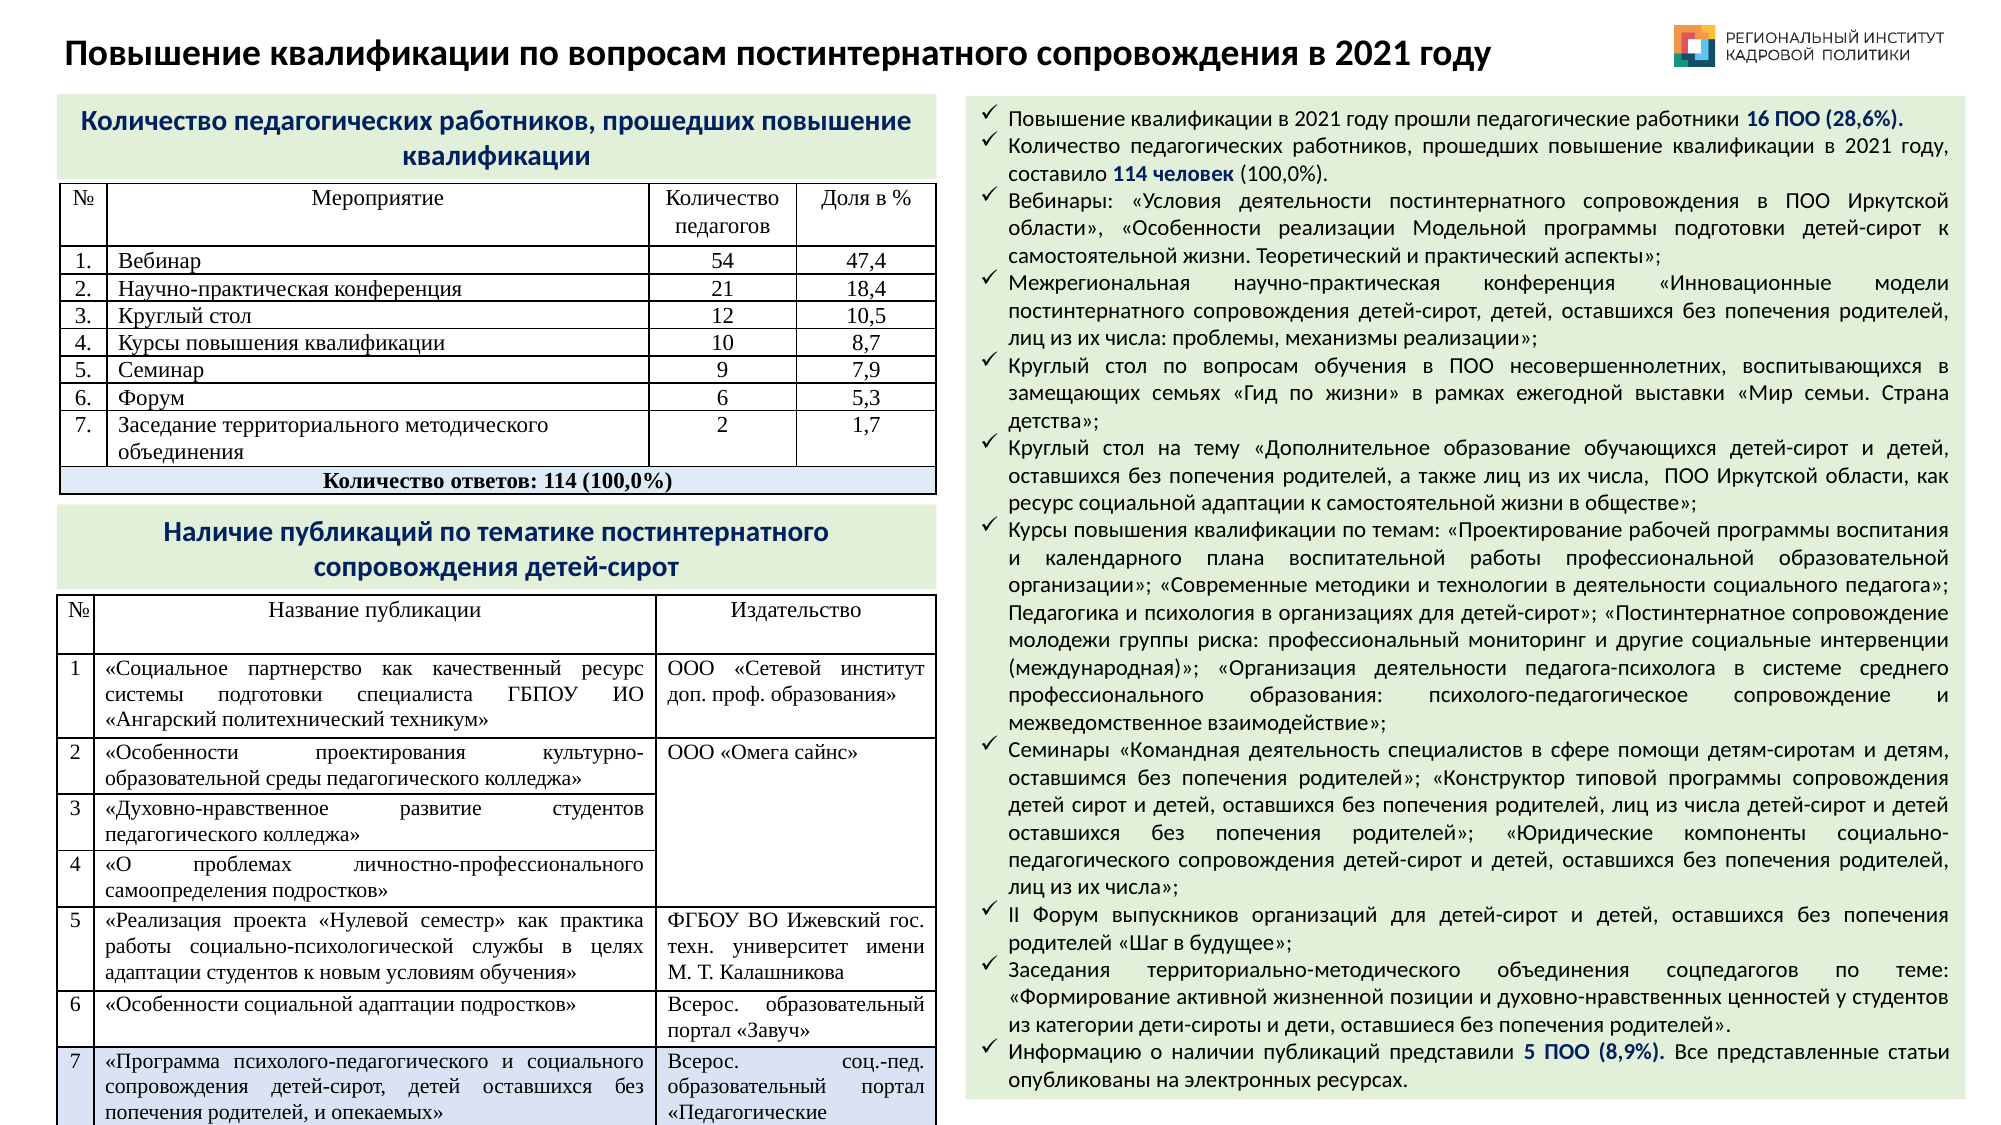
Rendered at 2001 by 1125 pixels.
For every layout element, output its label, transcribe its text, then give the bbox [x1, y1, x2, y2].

table_cell 2 [650, 411, 796, 466]
table_cell 54 [650, 247, 796, 273]
table_cell Семинар [108, 357, 648, 382]
table_cell «Особенности социальной адаптации подростков» [95, 992, 655, 1046]
table_cell 2. [61, 275, 106, 300]
table_cell 1,7 [797, 411, 935, 466]
table_cell 10 [650, 329, 796, 355]
table_cell 6. [61, 384, 106, 410]
table_cell 5. [61, 357, 106, 382]
table_cell «О проблемах личностно-профессионального самоопределения подростков» [95, 851, 655, 906]
table_cell Количество ответов: 114 (100,0%) [61, 467, 935, 493]
table_cell 5 [58, 908, 93, 990]
table_cell 2 [58, 739, 93, 793]
table_cell 18,4 [797, 275, 935, 300]
table_header Название публикации [95, 596, 655, 653]
table_cell Круглый стол [108, 302, 648, 328]
table_header Количество педагогов [650, 184, 796, 245]
table_cell 21 [650, 275, 796, 300]
table_cell 10,5 [797, 302, 935, 328]
table_cell Научно-практическая конференция [108, 275, 648, 300]
text_box Повышение квалификации в 2021 году прошли педагогические работники 16 ПОО (28,6%). Количество педагогических работников, прошедших повышение квалификации в 2021 году, составило 114 человек (100,0%). Вебинары: «Условия деятельности постинтернатного сопровождения в ПОО Иркутской области», «Особенности реализации Модельной программы подготовки детей-сирот к самостоятельной жизни. Теоретический и практический аспекты»; Межрегиональная научно-практическая конференция «Инновационные модели постинтернатного сопровождения детей-сирот, детей, оставшихся без попечения родителей, лиц из их числа: проблемы, механизмы реализации»; Круглый стол по вопросам обучения в ПОО несовершеннолетних, воспитывающихся в замещающих семьях «Гид по жизни» в рамках ежегодной выставки «Мир семьи. Страна детства»; Круглый стол на тему «Дополнительное образование обучающихся детей-сирот и детей, оставшихся без попечения родителей, а также лиц из их числа, ПОО Иркутской области, как ресурс социальной адаптации к самостоятельной жизни в обществе»; Курсы повышения квалификации по темам: «Проектирование рабочей программы воспитания и календарного плана воспитательной работы профессиональной образовательной организации»; «Современные методики и технологии в деятельности социального педагога»; Педагогика и психология в организациях для детей-сирот»; «Постинтернатное сопровождение молодежи группы риска: профессиональный мониторинг и другие социальные интервенции (международная)»; «Организация деятельности педагога-психолога в системе среднего профессионального образования: психолого-педагогическое сопровождение и межведомственное взаимодействие»; Семинары «Командная деятельность специалистов в сфере помощи детям-сиротам и детям, оставшимся без попечения родителей»; «Конструктор типовой программы сопровождения детей сирот и детей, оставшихся без попечения родителей, лиц из числа детей-сирот и детей оставшихся без попечения родителей»; «Юридические компоненты социально-педагогического сопровождения детей-сирот и детей, оставшихся без попечения родителей, лиц из их числа»; II Форум выпускников организаций для детей-сирот и детей, оставшихся без попечения родителей «Шаг в будущее»; Заседания территориально-методического объединения соцпедагогов по теме: «Формирование активной жизненной позиции и духовно-нравственных ценностей у студентов из категории дети-сироты и дети, оставшиеся без попечения родителей». Информацию о наличии публикаций представили 5 ПОО (8,9%). Все представленные статьи опубликованы на электронных ресурсах. [965, 95, 1966, 1100]
table_cell 8,7 [797, 329, 935, 355]
table_cell «Социальное партнерство как качественный ресурс системы подготовки специалиста ГБПОУ ИО «Ангарский политехнический техникум» [95, 655, 655, 737]
table_cell «Реализация проекта «Нулевой семестр» как практика работы социально-психологической службы в целях адаптации студентов к новым условиям обучения» [95, 908, 655, 990]
table_header № [58, 596, 93, 653]
table_cell 1 [58, 655, 93, 737]
table_cell ООО «Омега сайнс» [657, 739, 935, 906]
table_cell 12 [650, 302, 796, 328]
table_cell 3. [61, 302, 106, 328]
picture [1674, 25, 1944, 67]
table_cell 7 [58, 1048, 93, 1125]
text_box Количество педагогических работников, прошедших повышение квалификации [56, 94, 937, 179]
text_box Повышение квалификации по вопросам постинтернатного сопровождения в 2021 году [49, 20, 1837, 81]
table_cell ФГБОУ ВО Ижевский гос. техн. университет имени М. Т. Калашникова [657, 908, 935, 990]
table_cell 6 [650, 384, 796, 410]
table_header Мероприятие [108, 184, 648, 245]
table_cell ООО «Сетевой институт доп. проф. образования» [657, 655, 935, 737]
table_cell 5,3 [797, 384, 935, 410]
table_cell 4 [58, 851, 93, 906]
table_header Доля в % [797, 184, 935, 245]
table_cell Вебинар [108, 247, 648, 273]
table_cell Курсы повышения квалификации [108, 329, 648, 355]
table_cell 7. [61, 411, 106, 466]
table_cell Форум [108, 384, 648, 410]
table_cell «Духовно-нравственное развитие студентов педагогического колледжа» [95, 795, 655, 850]
table_cell «Программа психолого-педагогического и социального сопровождения детей-сирот, детей оставшихся без попечения родителей, и опекаемых» [95, 1048, 655, 1125]
table_header Издательство [657, 596, 935, 653]
text_box Наличие публикаций по тематике постинтернатного сопровождения детей-сирот [56, 504, 937, 590]
table_header № [61, 184, 106, 245]
table_cell 7,9 [797, 357, 935, 382]
table_cell 1. [61, 247, 106, 273]
table_cell Всерос. соц.-пед. образовательный портал «Педагогические инновации» [657, 1048, 935, 1125]
table_cell 6 [58, 992, 93, 1046]
table_cell «Особенности проектирования культурно-образовательной среды педагогического колледжа» [95, 739, 655, 793]
table_cell 47,4 [797, 247, 935, 273]
table_cell Заседание территориального методического объединения [108, 411, 648, 466]
table_cell 3 [58, 795, 93, 850]
table_cell 4. [61, 329, 106, 355]
table_cell 9 [650, 357, 796, 382]
table_cell Всерос. образовательный портал «Завуч» [657, 992, 935, 1046]
